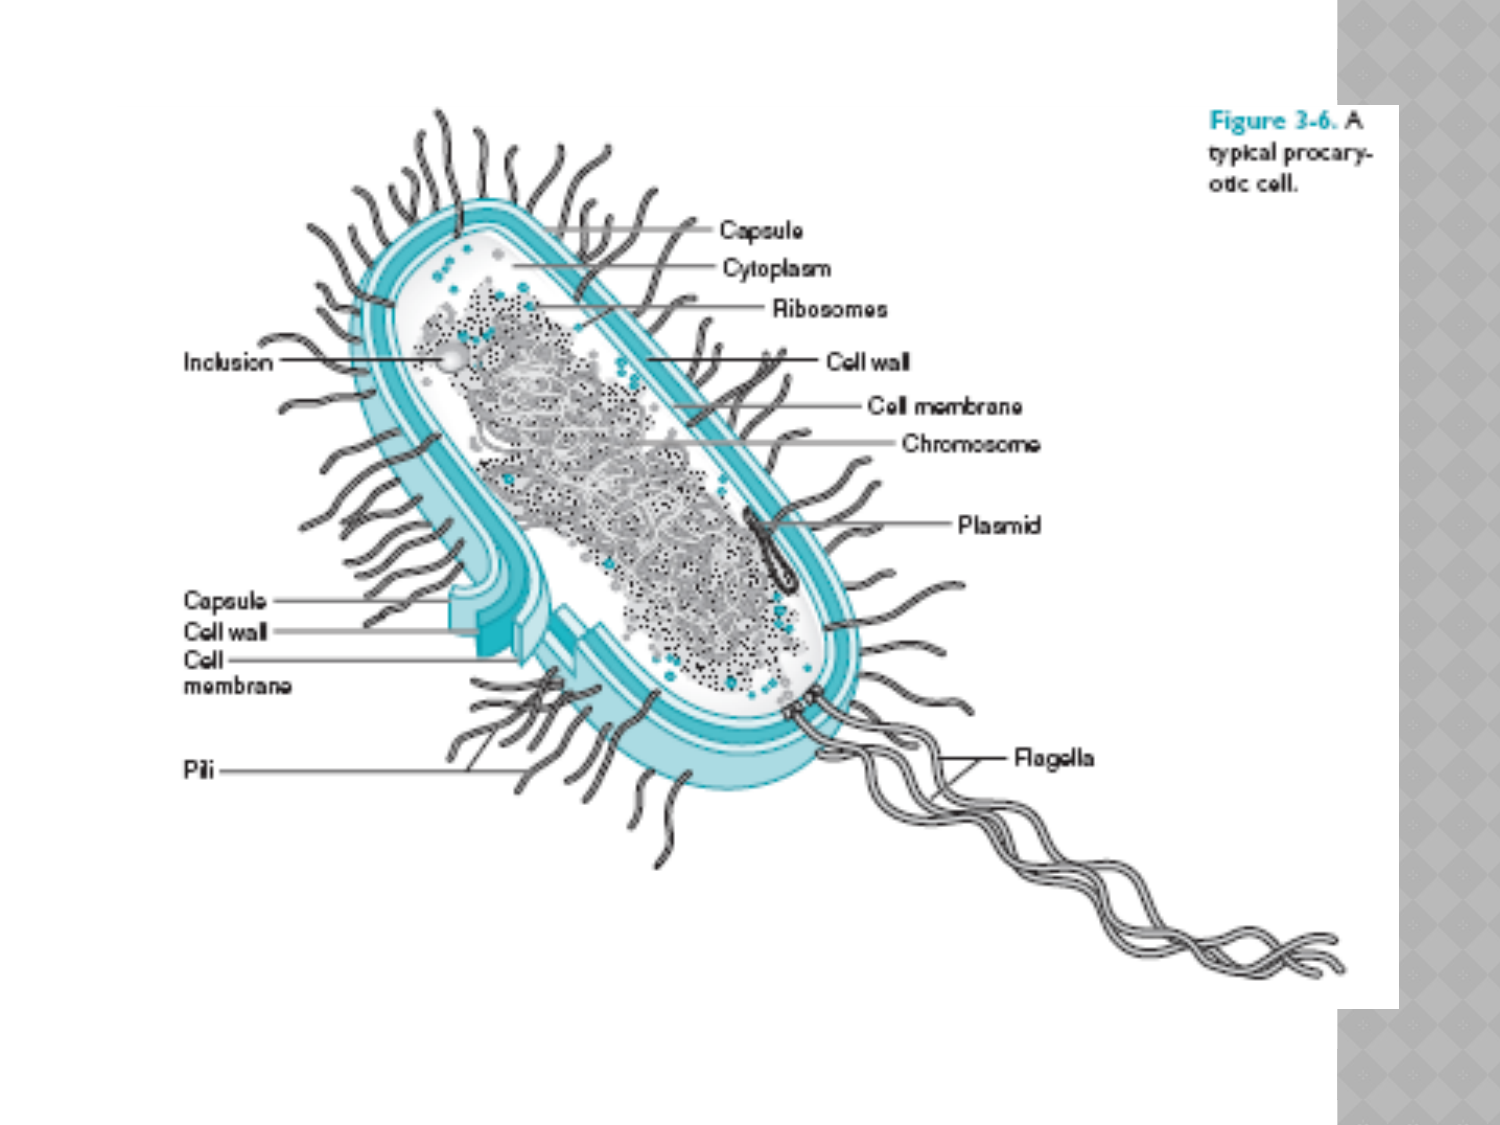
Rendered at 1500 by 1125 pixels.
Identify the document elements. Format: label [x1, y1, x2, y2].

picture [116, 105, 1400, 1009]
